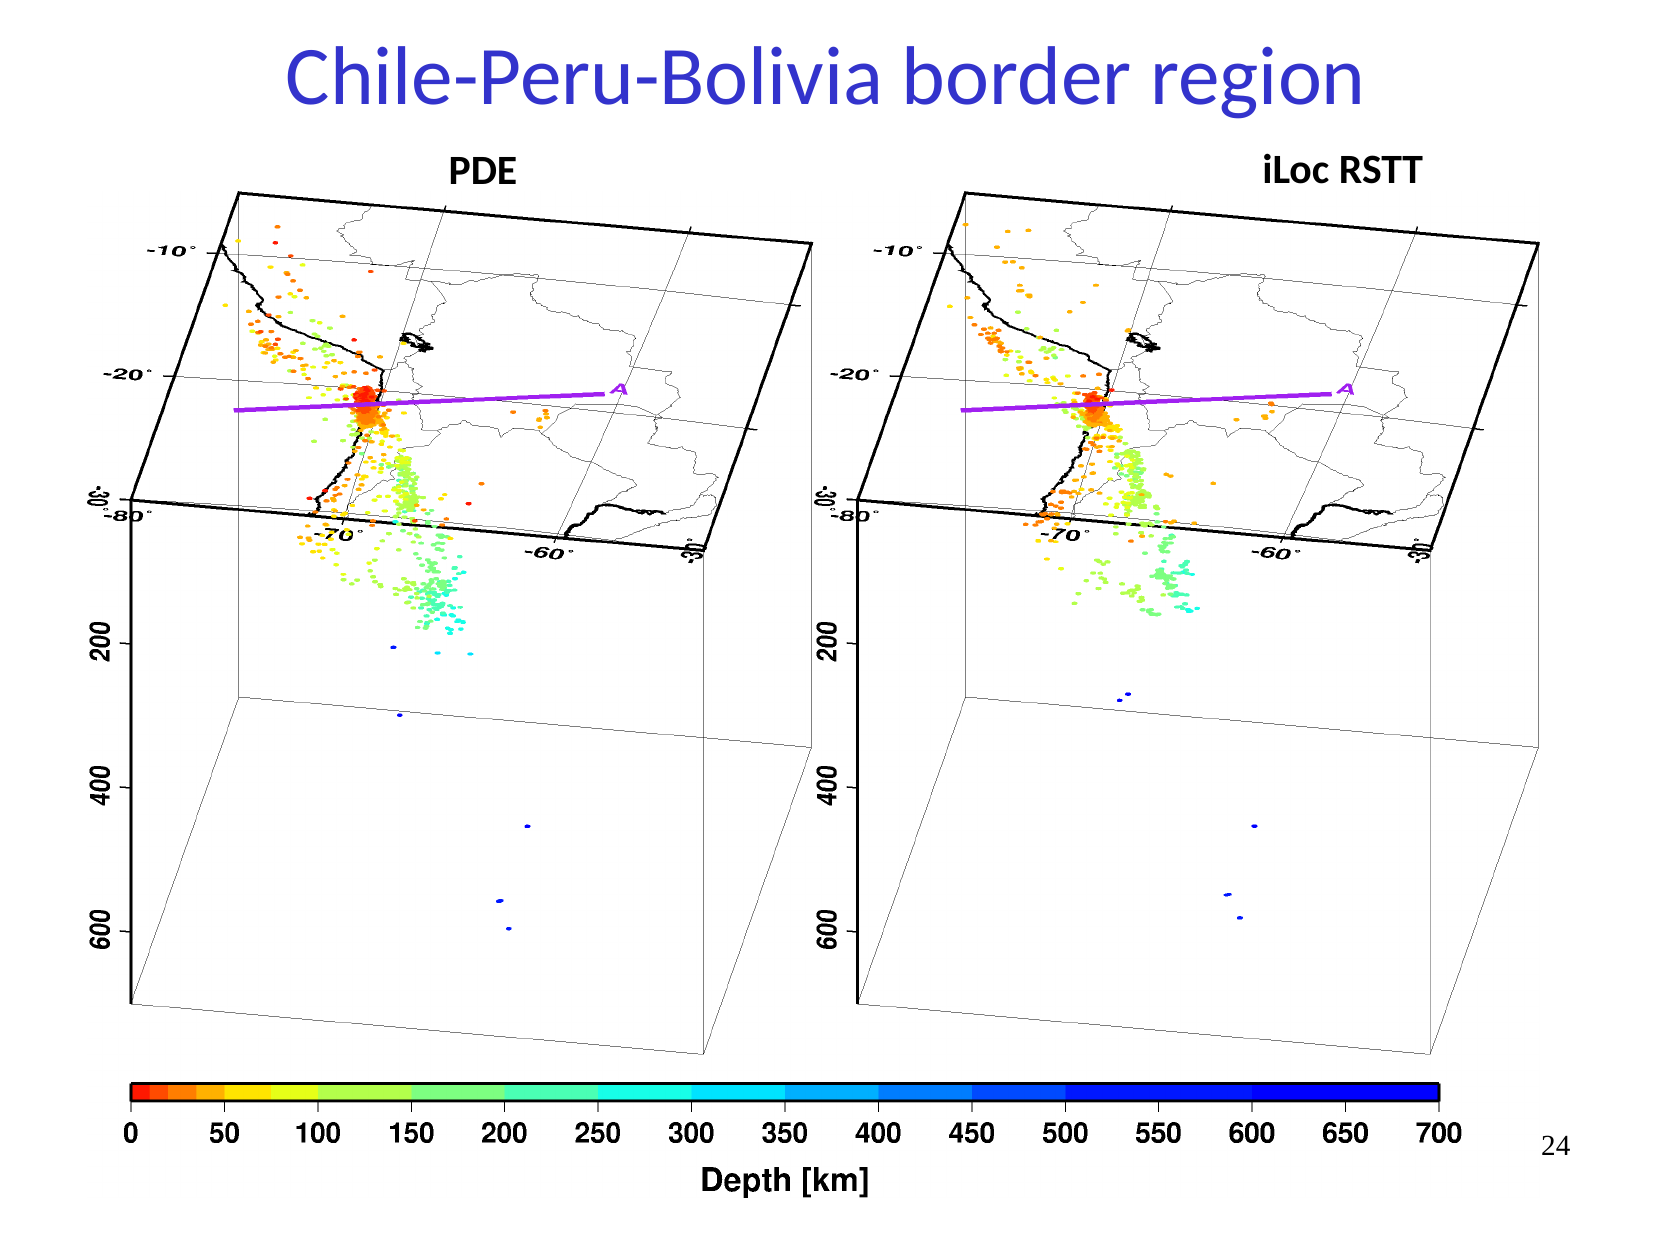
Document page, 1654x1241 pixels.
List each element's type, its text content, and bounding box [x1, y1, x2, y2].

slide_number 24 [1185, 1129, 1571, 1215]
title Chile-Peru-Bolivia border region [82, 17, 1570, 136]
text_box PDE [433, 139, 533, 190]
picture [86, 191, 1540, 1198]
text_box iLoc RSTT [1247, 139, 1439, 190]
